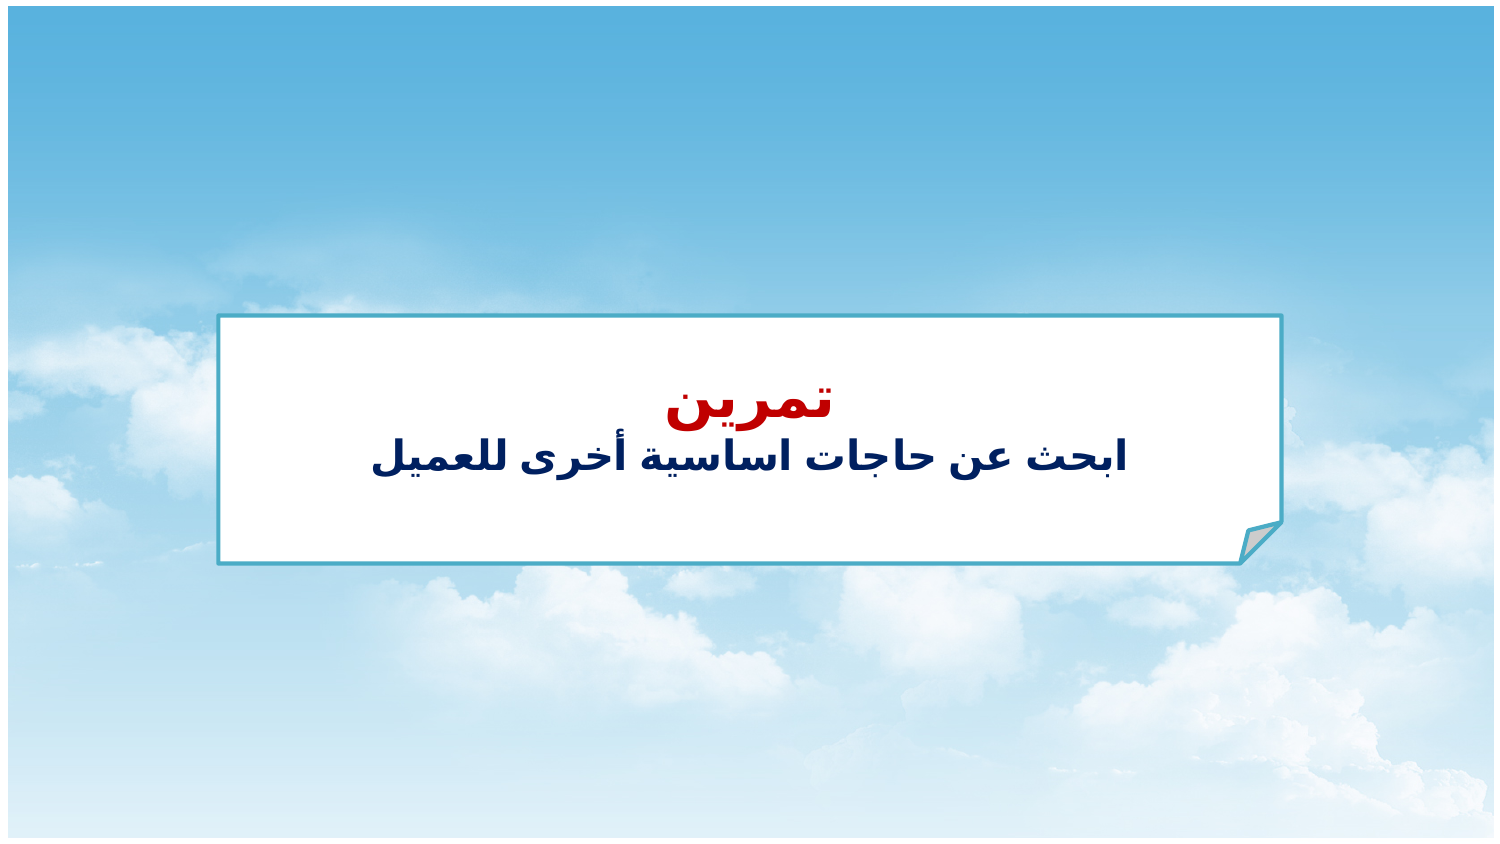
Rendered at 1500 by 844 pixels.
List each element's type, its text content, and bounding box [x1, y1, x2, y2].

text_box تمرين ابحث عن حاجات اساسية أخرى للعميل [216, 313, 1284, 566]
picture [0, 0, 1500, 844]
